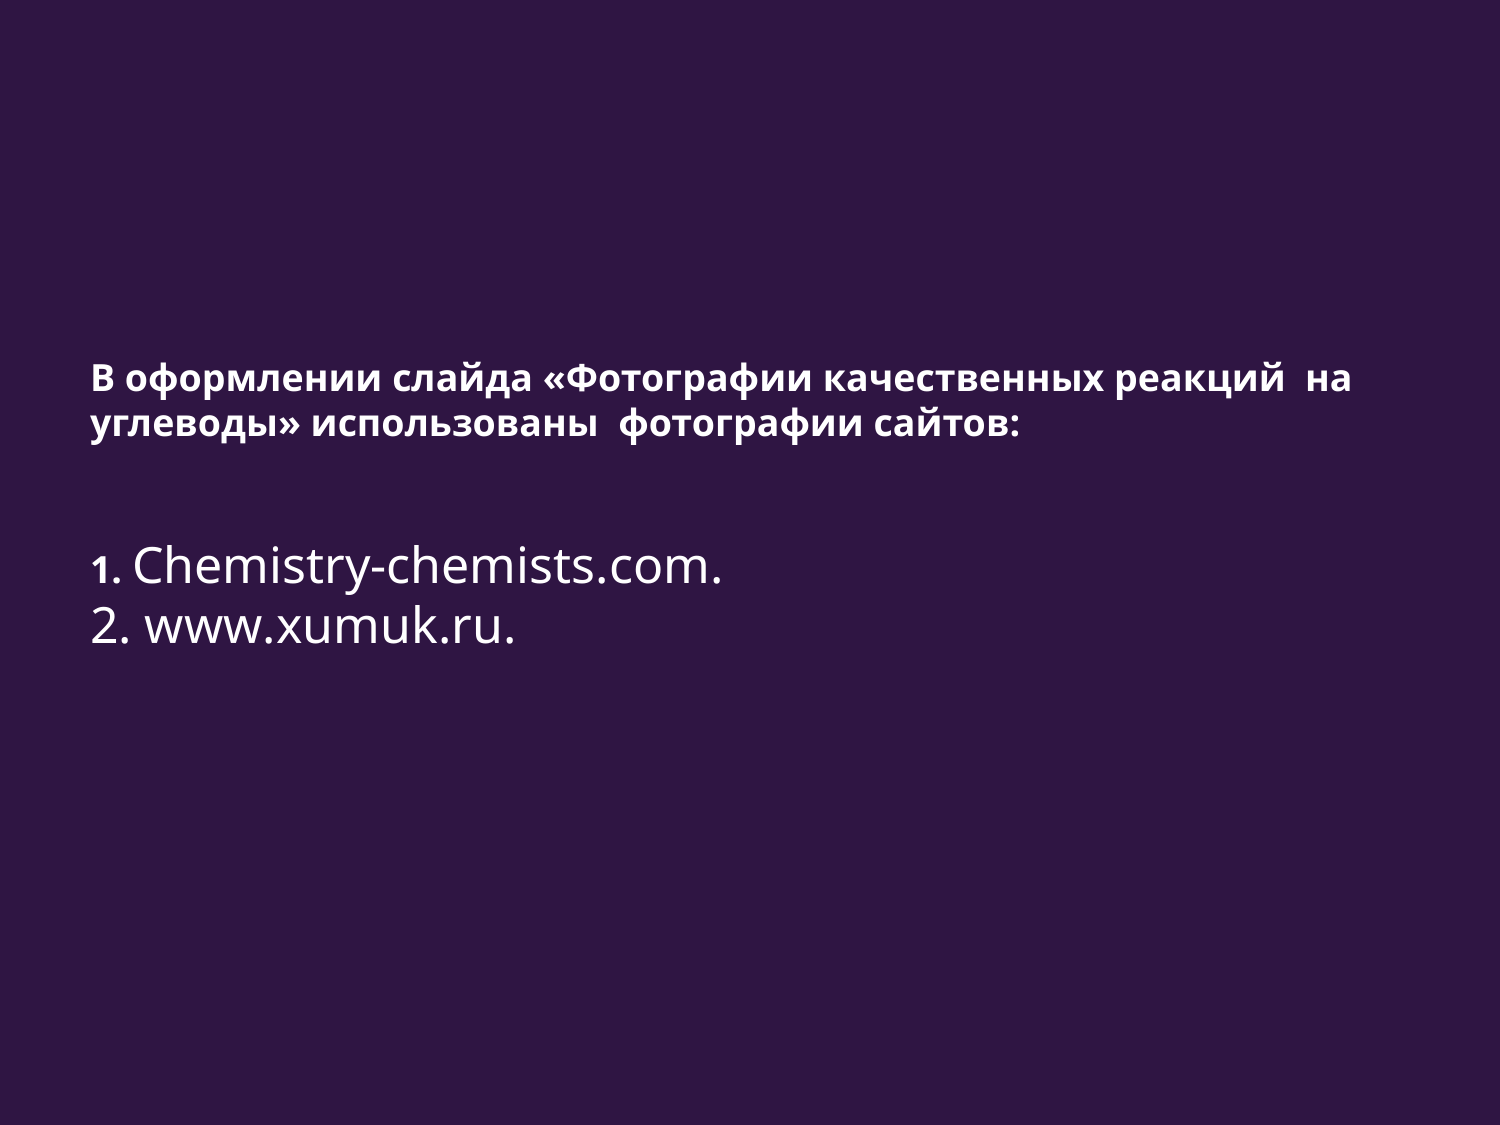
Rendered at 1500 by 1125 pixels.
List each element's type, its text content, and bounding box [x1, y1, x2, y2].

title В оформлении слайда «Фотографии качественных реакций на углеводы» использованы фотографии сайтов: 1. Chemistry-chemists.com. 2. www.xumuk.ru. [74, 44, 1426, 1009]
